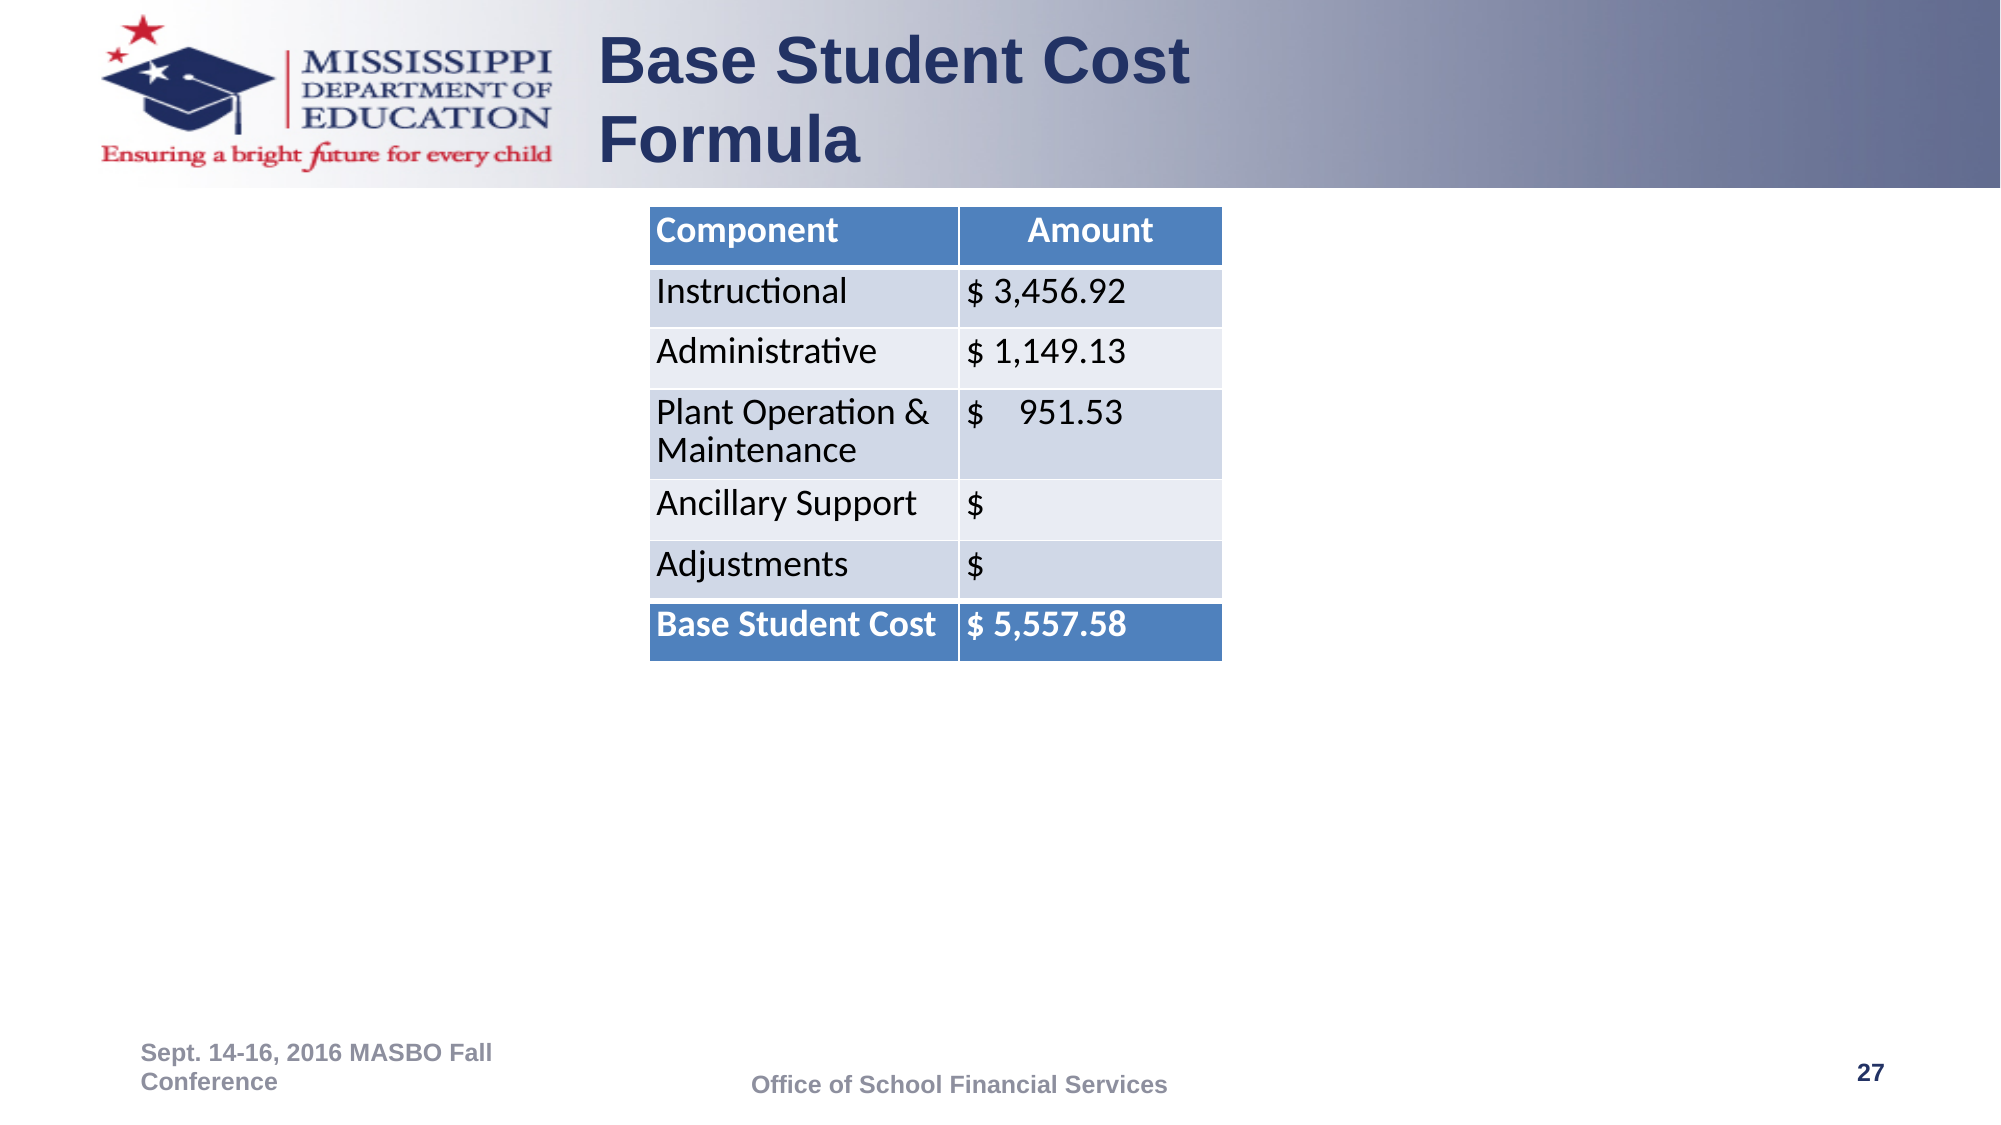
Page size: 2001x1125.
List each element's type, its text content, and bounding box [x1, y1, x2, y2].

table_cell $ [960, 541, 1222, 598]
list Base Student Cost Formula [583, 8, 1467, 184]
slide_number 27 [1433, 1030, 1900, 1113]
table_cell $ 1,149.13 [960, 329, 1222, 388]
table_cell $ 5,557.58 [960, 604, 1222, 661]
table_cell Base Student Cost [650, 604, 958, 661]
table_cell Instructional [650, 270, 958, 327]
table_header Component [650, 207, 958, 265]
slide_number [125, 1024, 593, 1108]
table_cell $ 951.53 [960, 390, 1222, 479]
table_cell $ [960, 480, 1222, 540]
footer Office of School Financial Services [726, 1042, 1194, 1125]
table_cell Adjustments [650, 541, 958, 598]
picture [0, 0, 2001, 188]
table_cell Ancillary Support [650, 480, 958, 540]
table_header Amount [960, 207, 1222, 265]
table_cell Administrative [650, 329, 958, 388]
table_cell Plant Operation & Maintenance [650, 390, 958, 479]
table_cell $ 3,456.92 [960, 270, 1222, 327]
